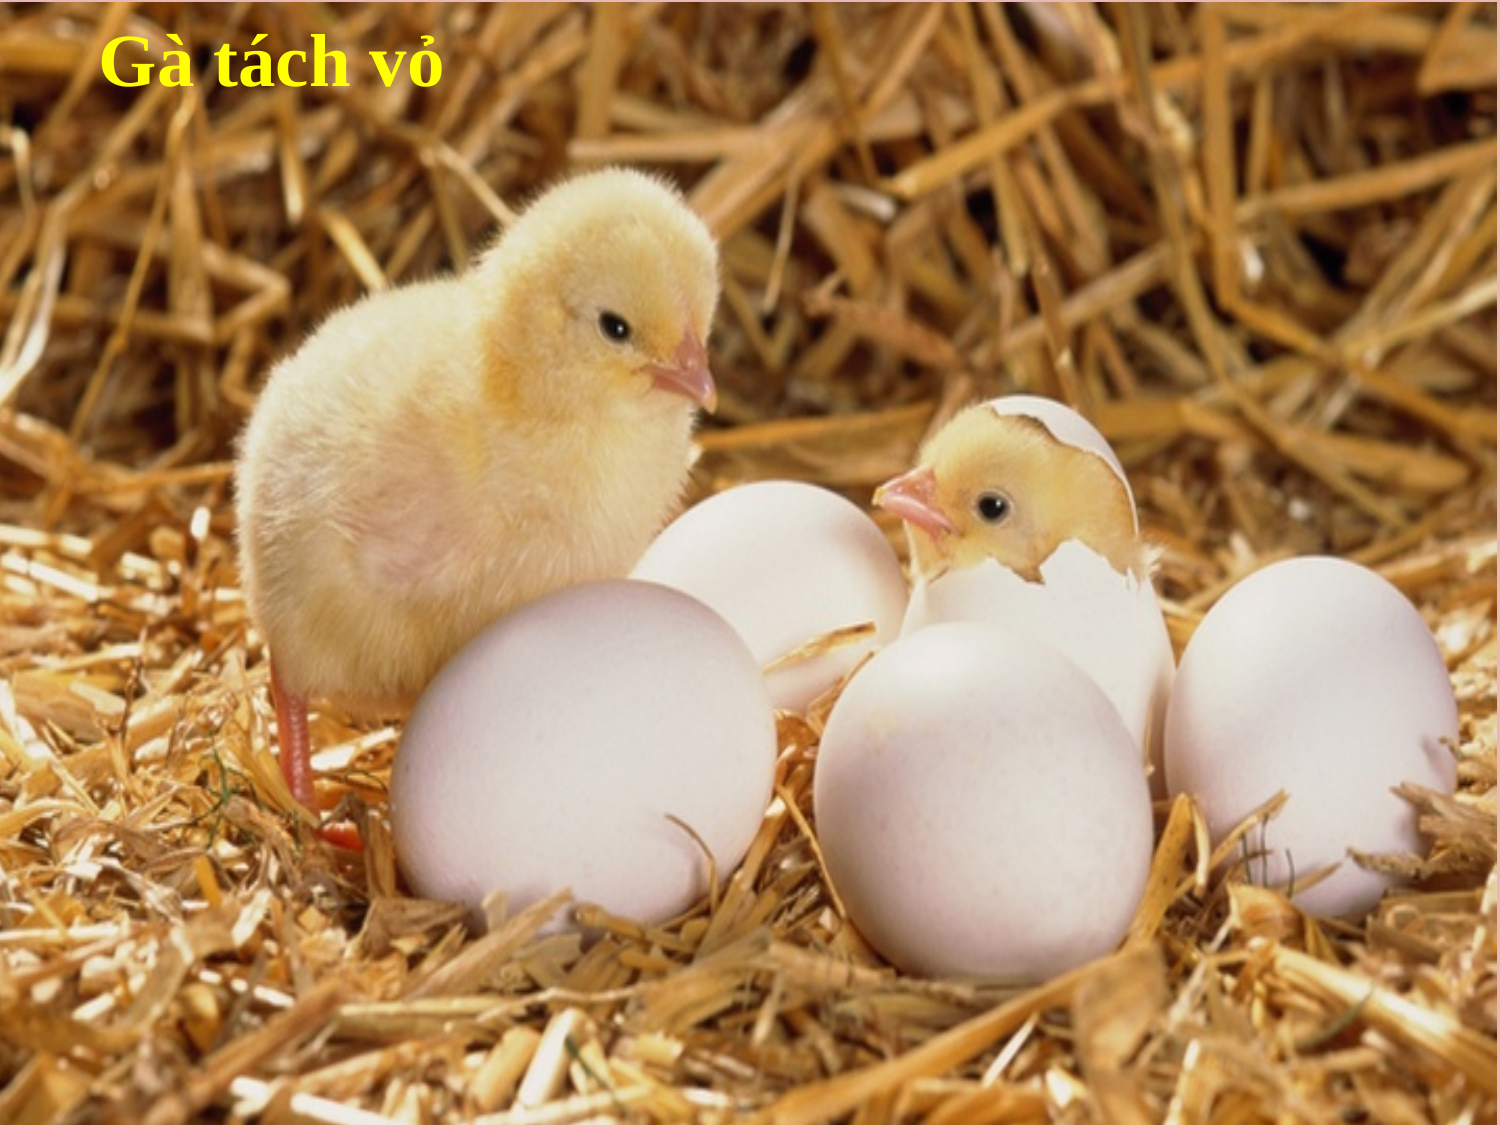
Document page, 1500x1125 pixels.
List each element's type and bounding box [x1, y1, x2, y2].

text_box [0, 2, 1497, 1125]
